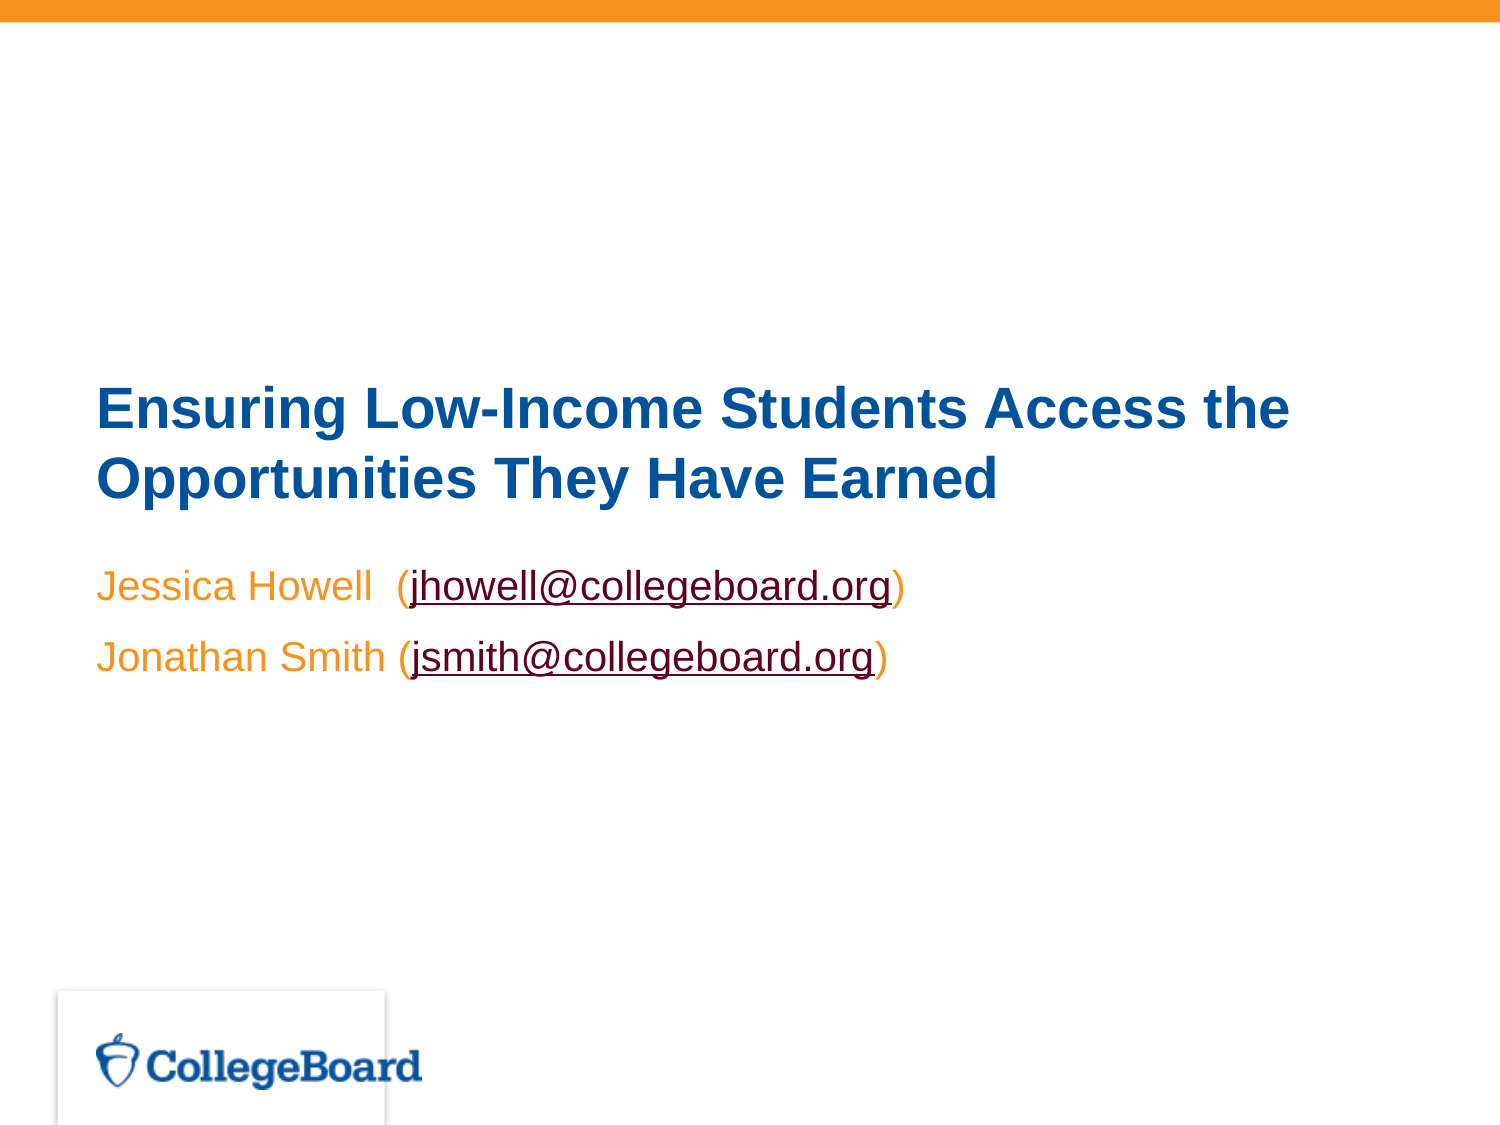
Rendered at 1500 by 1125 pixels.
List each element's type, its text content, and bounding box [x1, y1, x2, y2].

title Ensuring Low-Income Students Access the Opportunities They Have Earned [81, 370, 1465, 512]
picture [96, 1033, 422, 1090]
subtitle Jessica Howell (jhowell@collegeboard.org) Jonathan Smith (jsmith@collegeboard.org) [81, 551, 1463, 621]
